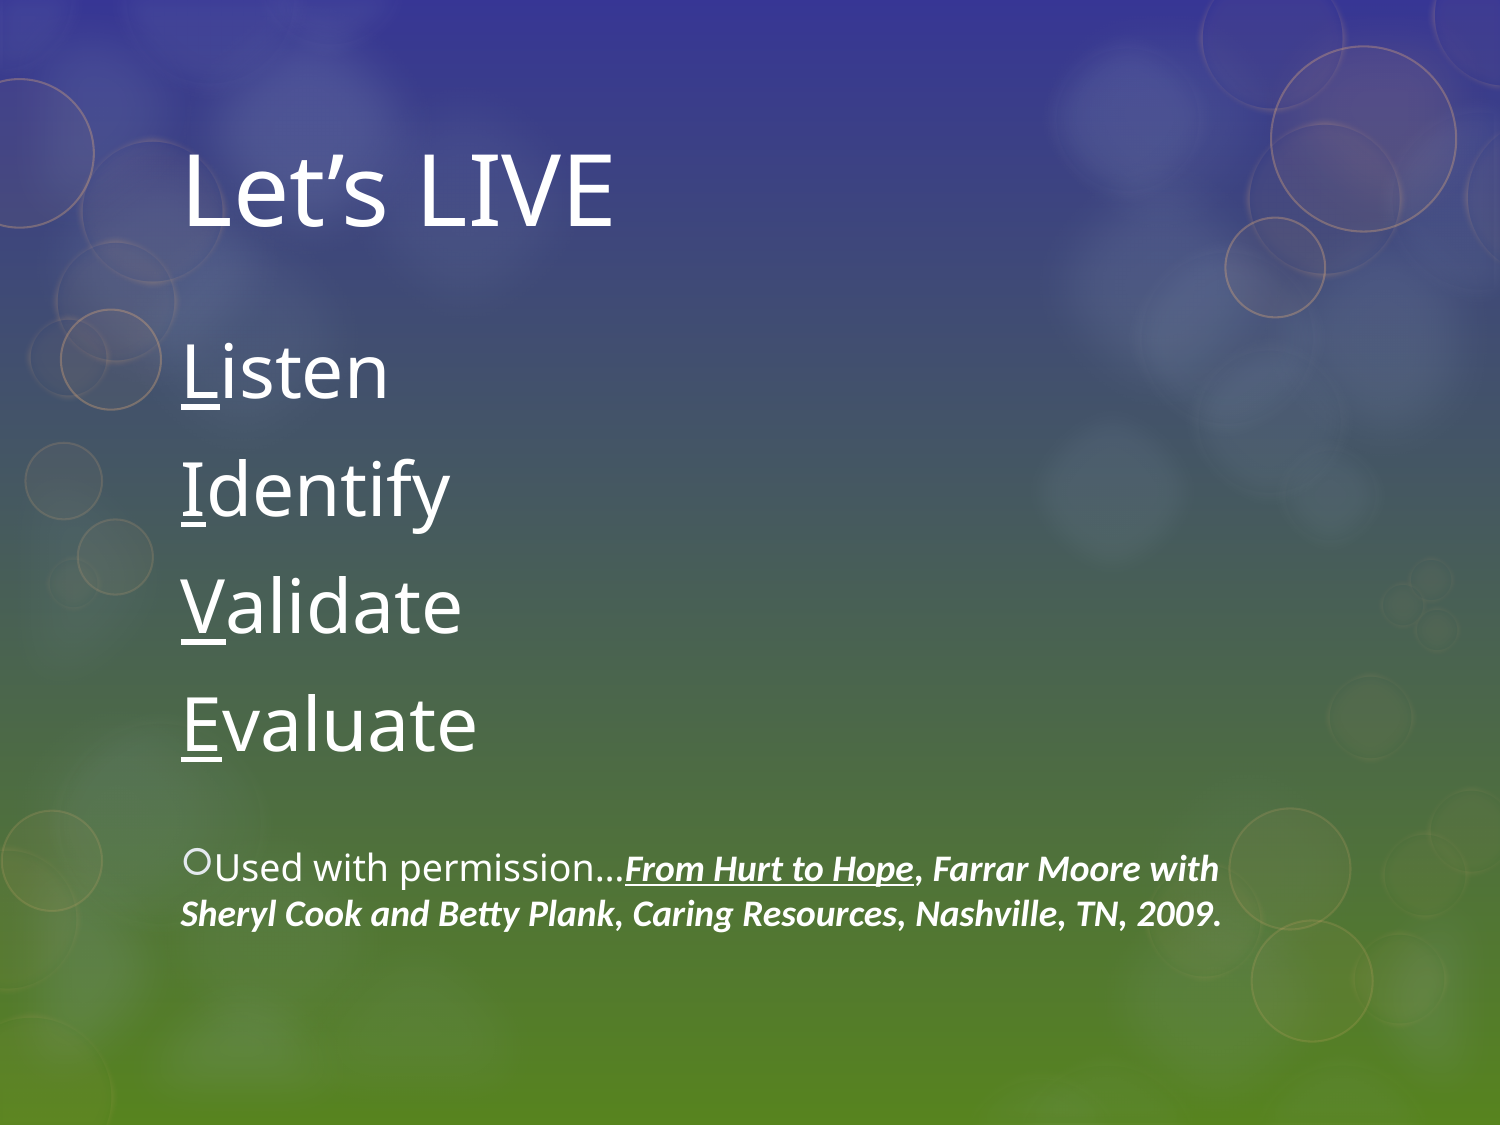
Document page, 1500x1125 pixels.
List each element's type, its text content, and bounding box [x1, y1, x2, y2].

list Listen Identify Validate Evaluate Used with permission…From Hurt to Hope, Farrar Moore with Sheryl Cook and Betty Plank, Caring Resources, Nashville, TN, 2009. [165, 296, 1335, 962]
title Let’s LIVE [165, 110, 1335, 263]
